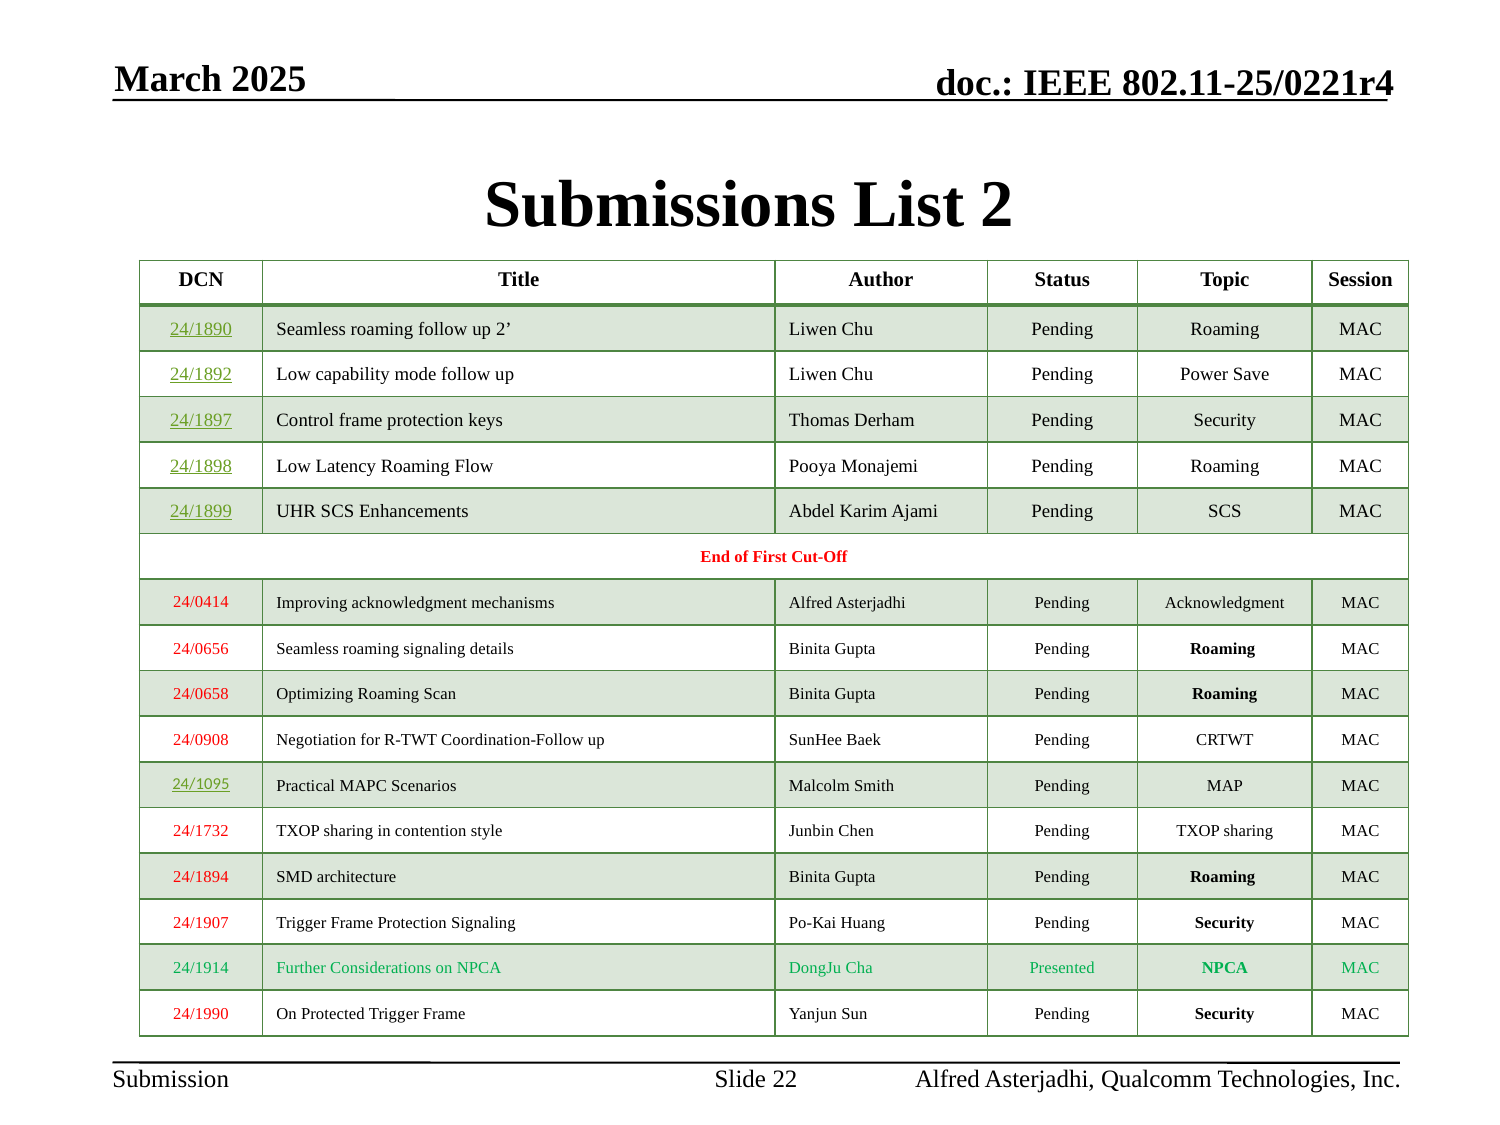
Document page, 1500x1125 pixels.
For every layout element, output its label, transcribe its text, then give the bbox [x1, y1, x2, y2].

table_cell Pending [988, 808, 1137, 852]
table_cell Low capability mode follow up [263, 352, 774, 396]
table_cell MAC [1313, 489, 1408, 533]
table_cell 24/1890 [140, 307, 262, 350]
table_cell Security [1138, 900, 1311, 943]
table_cell Po-Kai Huang [776, 900, 987, 943]
table_cell TXOP sharing [1138, 808, 1311, 852]
slide_number Slide 22 [712, 1061, 800, 1123]
table_cell 24/0414 [140, 580, 262, 624]
footer Alfred Asterjadhi, Qualcomm Technologies, Inc. [878, 1061, 1402, 1093]
table_cell Pending [988, 307, 1137, 350]
table_cell MAC [1313, 307, 1408, 350]
table_cell Roaming [1138, 854, 1311, 898]
table_cell MAC [1313, 626, 1408, 670]
table_cell 24/1907 [140, 900, 262, 943]
table_cell Pending [988, 489, 1137, 533]
table_cell 24/1894 [140, 854, 262, 898]
table_cell Seamless roaming follow up 2’ [263, 307, 774, 350]
table_cell Further Considerations on NPCA [263, 945, 774, 989]
table_cell 24/1914 [140, 945, 262, 989]
table_cell Abdel Karim Ajami [776, 489, 987, 533]
table_cell MAC [1313, 580, 1408, 624]
table_cell MAC [1313, 443, 1408, 487]
table_header Title [263, 261, 774, 303]
table_cell Pending [988, 671, 1137, 715]
table_cell Presented [988, 945, 1137, 989]
table_cell Pending [988, 854, 1137, 898]
table_cell Binita Gupta [776, 854, 987, 898]
table_cell Pooya Monajemi [776, 443, 987, 487]
table_cell Pending [988, 717, 1137, 761]
table_cell Pending [988, 626, 1137, 670]
table_cell SunHee Baek [776, 717, 987, 761]
table_header Topic [1138, 261, 1311, 303]
table_cell 24/0656 [140, 626, 262, 670]
table_cell UHR SCS Enhancements [263, 489, 774, 533]
table_cell Pending [988, 397, 1137, 441]
table_cell 24/1898 [140, 443, 262, 487]
table_cell Security [1138, 991, 1311, 1035]
table_cell CRTWT [1138, 717, 1311, 761]
table_cell Thomas Derham [776, 397, 987, 441]
table_cell MAC [1313, 717, 1408, 761]
table_cell On Protected Trigger Frame [263, 991, 774, 1035]
table_cell Low Latency Roaming Flow [263, 443, 774, 487]
table_cell MAC [1313, 945, 1408, 989]
table_cell Liwen Chu [776, 307, 987, 350]
table_cell Roaming [1138, 443, 1311, 487]
table_cell Pending [988, 900, 1137, 943]
table_cell SCS [1138, 489, 1311, 533]
table_cell Roaming [1138, 307, 1311, 350]
table_cell DongJu Cha [776, 945, 987, 989]
table_cell Optimizing Roaming Scan [263, 671, 774, 715]
table_cell Power Save [1138, 352, 1311, 396]
table_cell Acknowledgment [1138, 580, 1311, 624]
table_cell MAC [1313, 900, 1408, 943]
table_cell 24/1899 [140, 489, 262, 533]
table_header Status [988, 261, 1137, 303]
table_cell Negotiation for R-TWT Coordination-Follow up [263, 717, 774, 761]
table_cell Malcolm Smith [776, 763, 987, 807]
table_cell TXOP sharing in contention style [263, 808, 774, 852]
table_cell MAC [1313, 991, 1408, 1035]
table_cell 24/1990 [140, 991, 262, 1035]
table_cell MAP [1138, 763, 1311, 807]
table_cell MAC [1313, 671, 1408, 715]
table_cell Pending [988, 443, 1137, 487]
table_cell End of First Cut-Off [140, 534, 1408, 578]
table_cell Security [1138, 397, 1311, 441]
table_cell Pending [988, 763, 1137, 807]
table_cell MAC [1313, 763, 1408, 807]
table_cell Roaming [1138, 626, 1311, 670]
table_cell MAC [1313, 352, 1408, 396]
table_cell NPCA [1138, 945, 1311, 989]
table_cell SMD architecture [263, 854, 774, 898]
table_cell Binita Gupta [776, 671, 987, 715]
table_cell Yanjun Sun [776, 991, 987, 1035]
table_cell 24/0658 [140, 671, 262, 715]
table_cell Practical MAPC Scenarios [263, 763, 774, 807]
table_cell Junbin Chen [776, 808, 987, 852]
table_cell Improving acknowledgment mechanisms [263, 580, 774, 624]
table_header Author [776, 261, 987, 303]
table_cell 24/0908 [140, 717, 262, 761]
table_cell Alfred Asterjadhi [776, 580, 987, 624]
table_cell Trigger Frame Protection Signaling [263, 900, 774, 943]
table_cell Seamless roaming signaling details [263, 626, 774, 670]
table_cell 24/1892 [140, 352, 262, 396]
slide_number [114, 54, 423, 100]
table_header DCN [140, 261, 262, 303]
table_header Session [1313, 261, 1408, 303]
table_cell Pending [988, 580, 1137, 624]
title Submissions List 2 [112, 112, 1388, 288]
table_cell 24/1732 [140, 808, 262, 852]
table_cell MAC [1313, 397, 1408, 441]
table_cell Binita Gupta [776, 626, 987, 670]
table_cell Liwen Chu [776, 352, 987, 396]
table_cell Roaming [1138, 671, 1311, 715]
table_cell Pending [988, 991, 1137, 1035]
table_cell Pending [988, 352, 1137, 396]
table_cell 24/1897 [140, 397, 262, 441]
table_cell 24/1095 [140, 763, 262, 807]
table_cell MAC [1313, 854, 1408, 898]
table_cell Control frame protection keys [263, 397, 774, 441]
table_cell MAC [1313, 808, 1408, 852]
